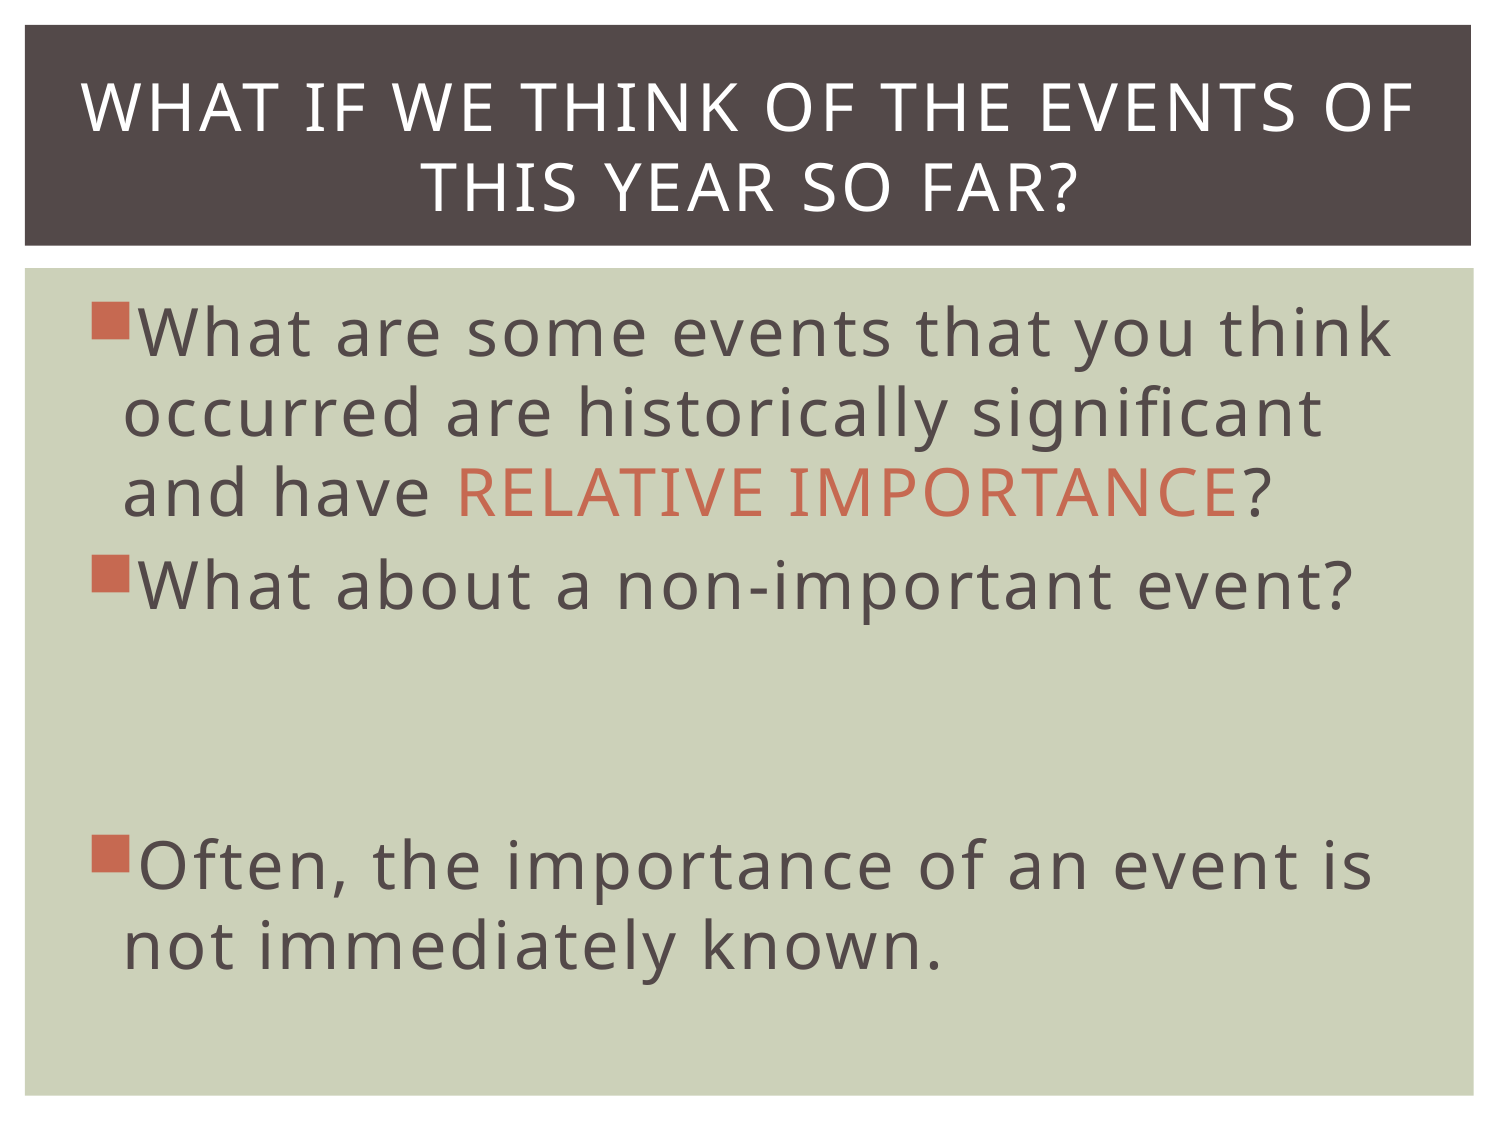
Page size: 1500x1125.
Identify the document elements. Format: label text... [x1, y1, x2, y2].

title What if we think of the events of this year so far? [62, 58, 1438, 232]
list What are some events that you think occurred are historically significant and have RELATIVE IMPORTANCE? What about a non-important event? Often, the importance of an event is not immediately known. [62, 282, 1442, 1005]
